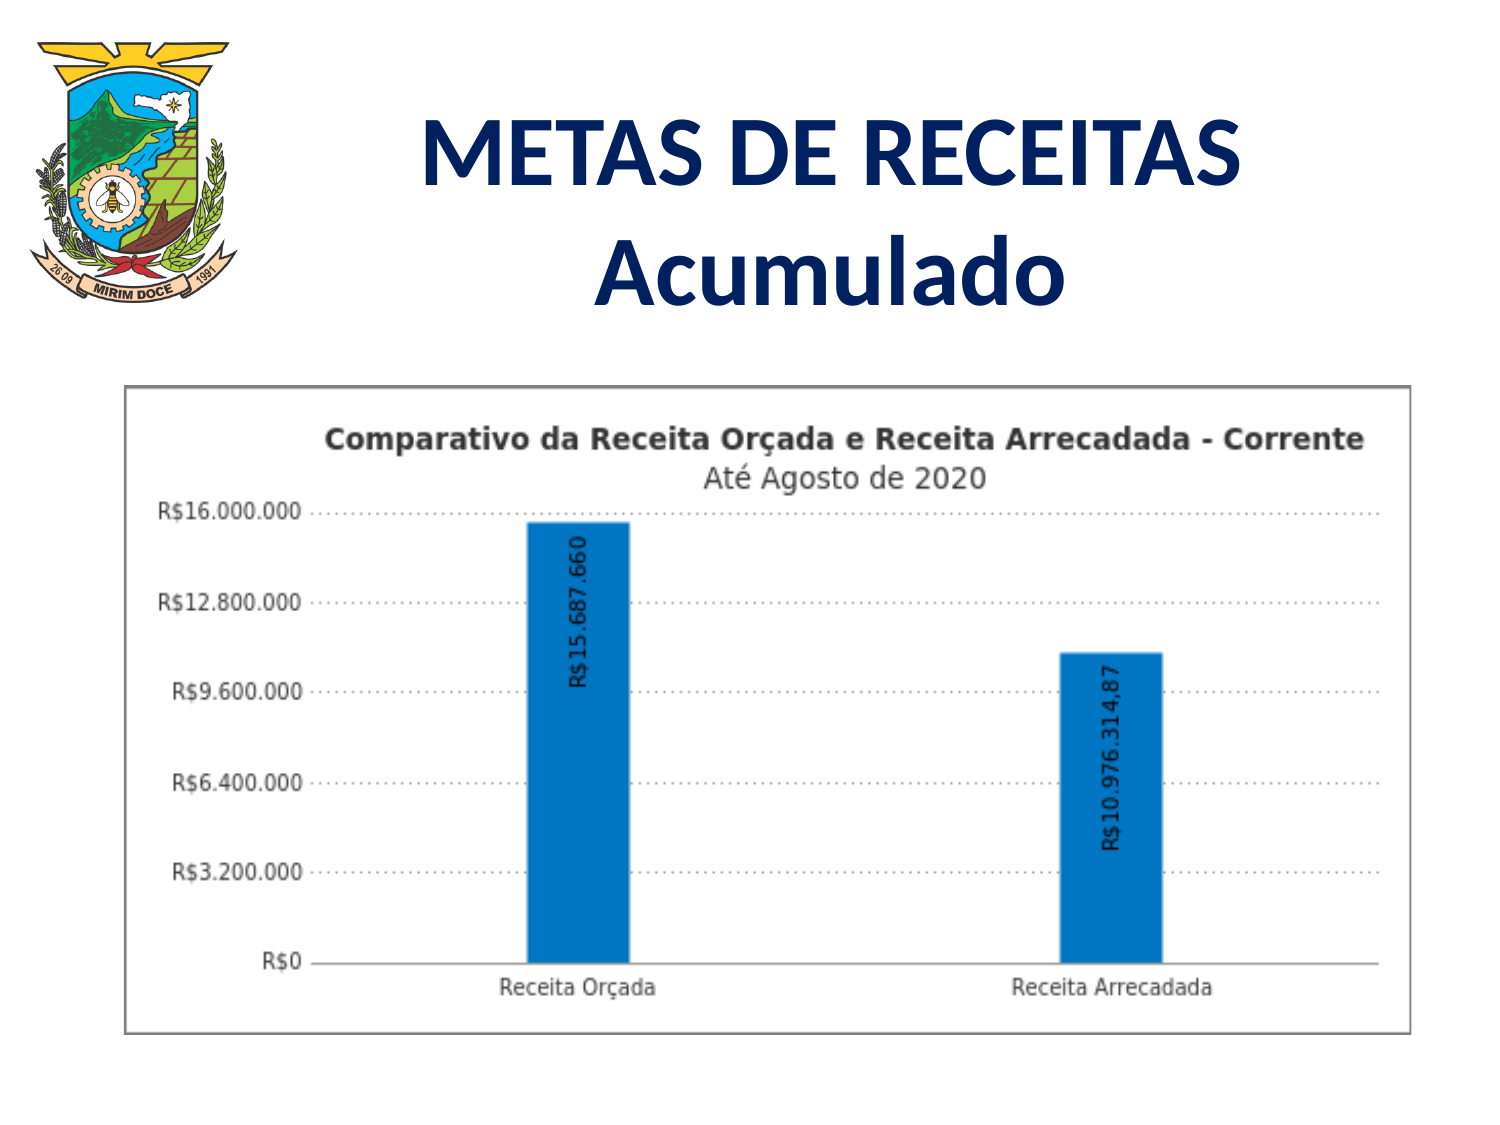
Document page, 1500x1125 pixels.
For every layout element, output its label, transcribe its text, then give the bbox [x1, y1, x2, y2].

text_box METAS DE RECEITAS Acumulado [53, 78, 1460, 693]
text_box [123, 385, 1412, 1035]
picture [29, 42, 238, 304]
